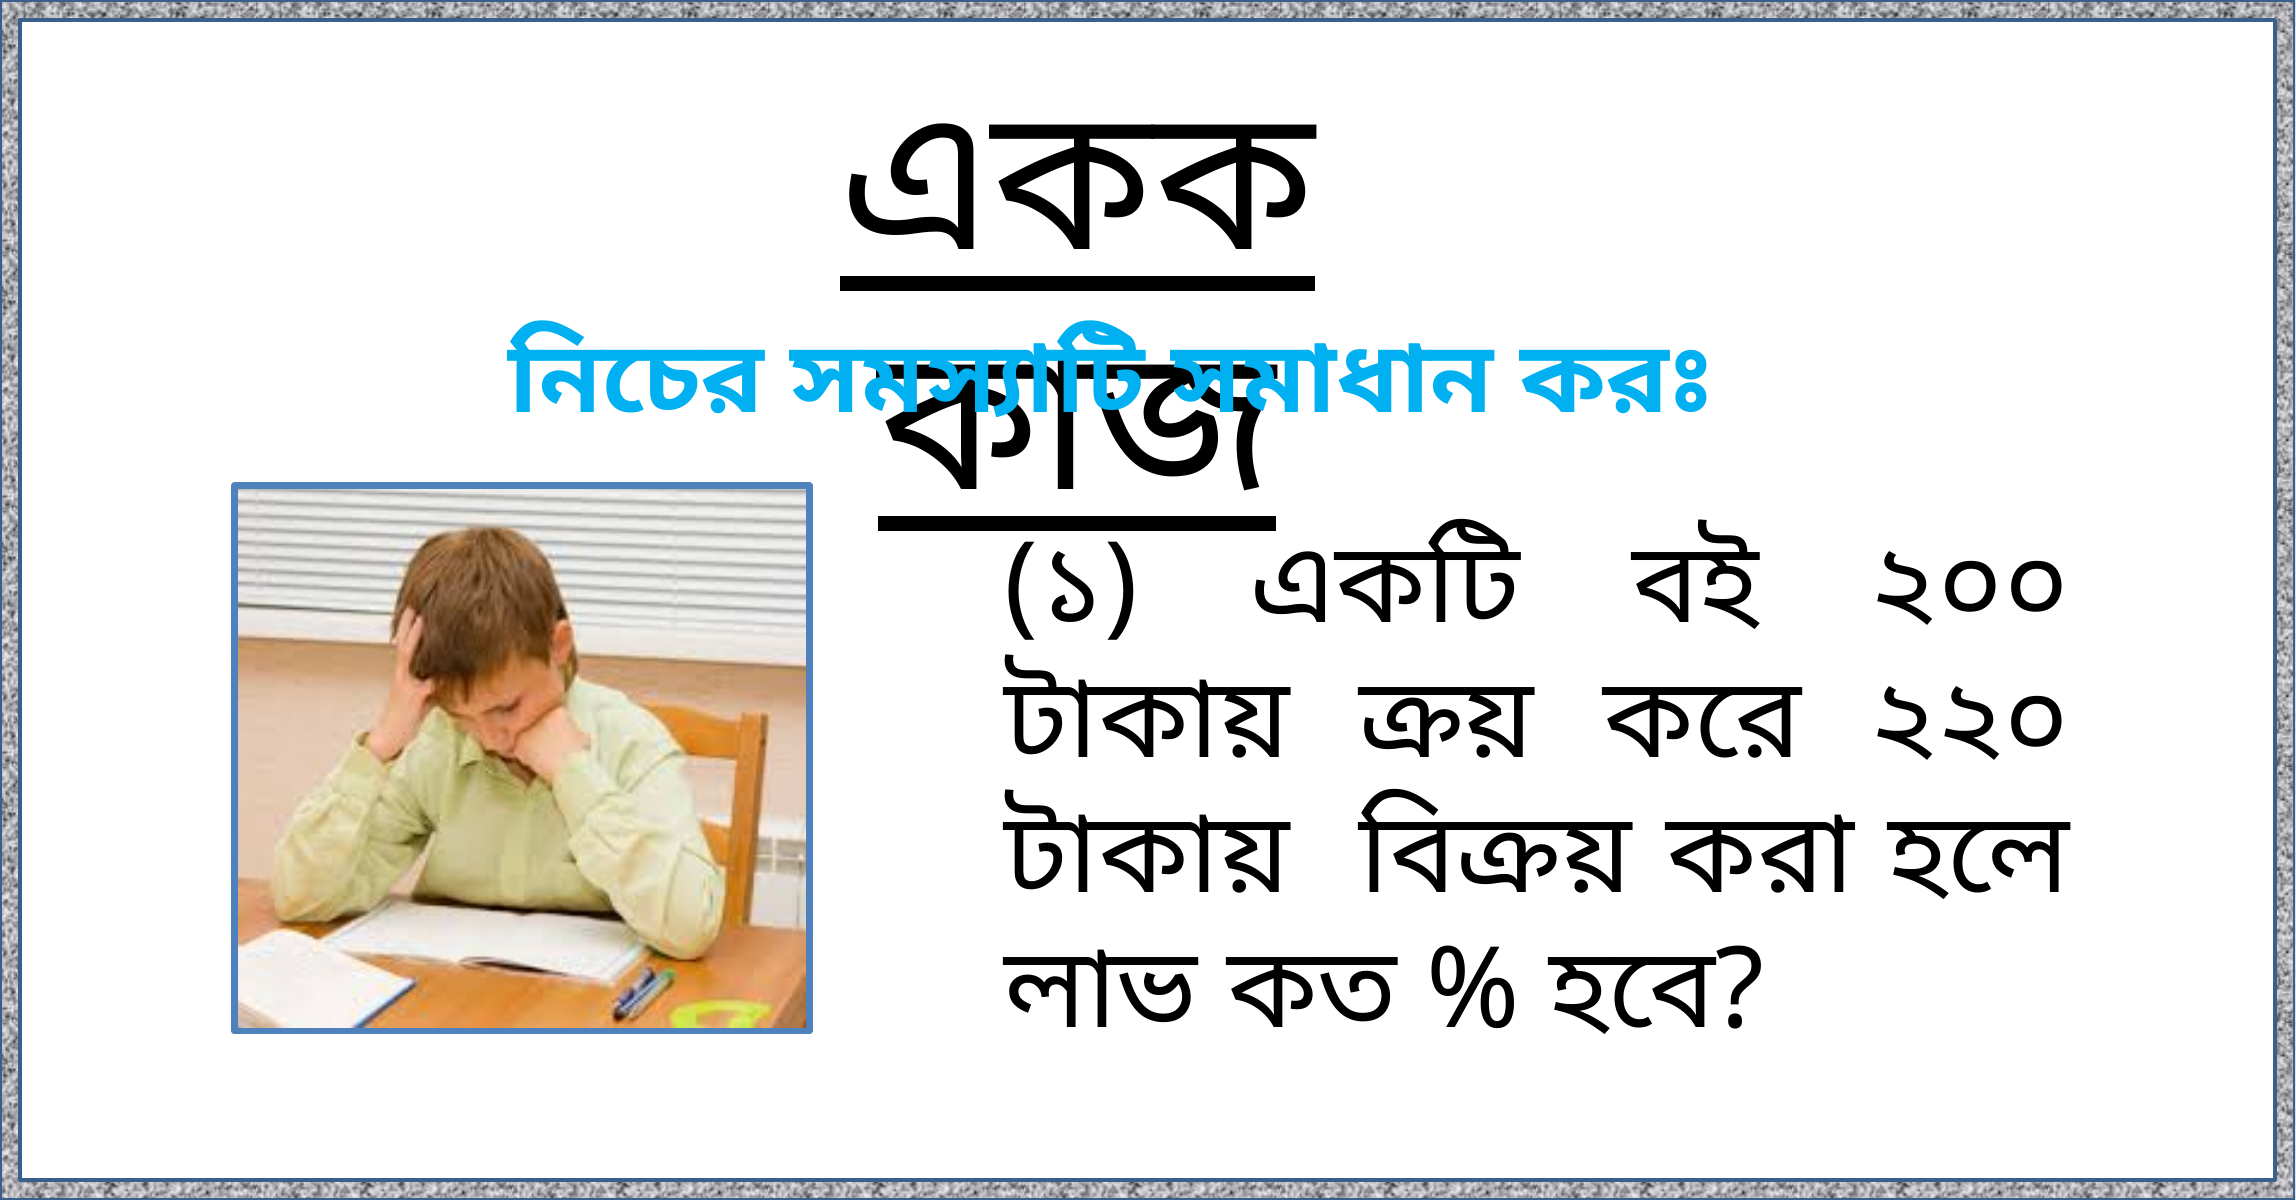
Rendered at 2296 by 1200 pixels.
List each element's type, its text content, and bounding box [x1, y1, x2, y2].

text_box একক কাজ [690, 440, 1465, 538]
text_box [0, 0, 2295, 1200]
picture [237, 488, 807, 1029]
text_box নিচের সমস্যাটি সমাধান করঃ [494, 304, 1728, 440]
text_box (১) একটি বই ২০০ টাকায় ক্রয় করে ২২০ টাকায় বিক্রয় করা হলে লাভ কত % হবে? [988, 501, 2087, 1060]
text_box একক কাজ [690, 42, 1465, 304]
